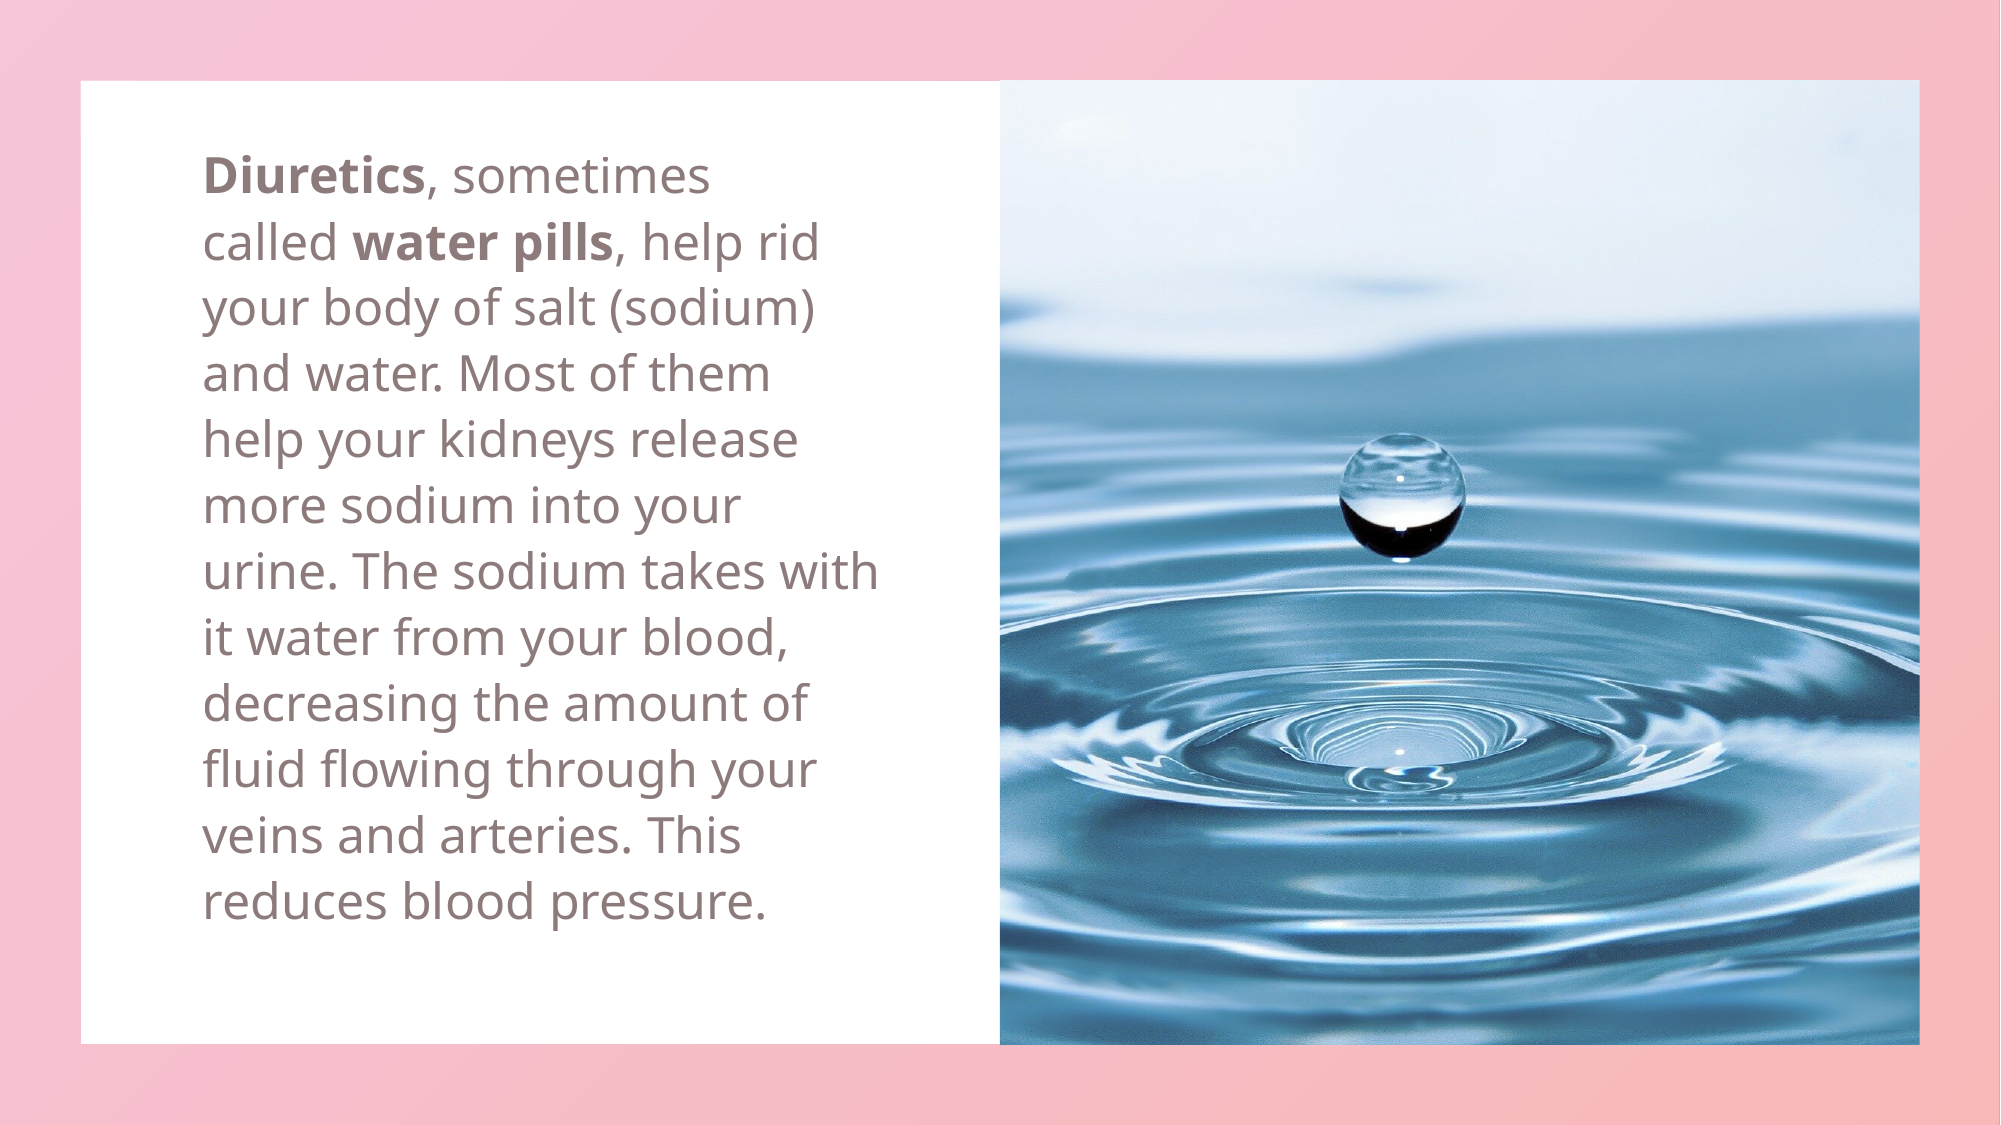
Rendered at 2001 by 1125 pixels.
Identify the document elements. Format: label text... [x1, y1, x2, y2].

text_box [82, 82, 999, 1043]
picture [999, 80, 1920, 1045]
text_box [0, 0, 2000, 1125]
list Diuretics, sometimes called water pills, help rid your body of salt (sodium) and water. Most of them help your kidneys release more sodium into your urine. The sodium takes with it water from your blood, decreasing the amount of fluid flowing through your veins and arteries. This reduces blood pressure. [150, 130, 902, 995]
